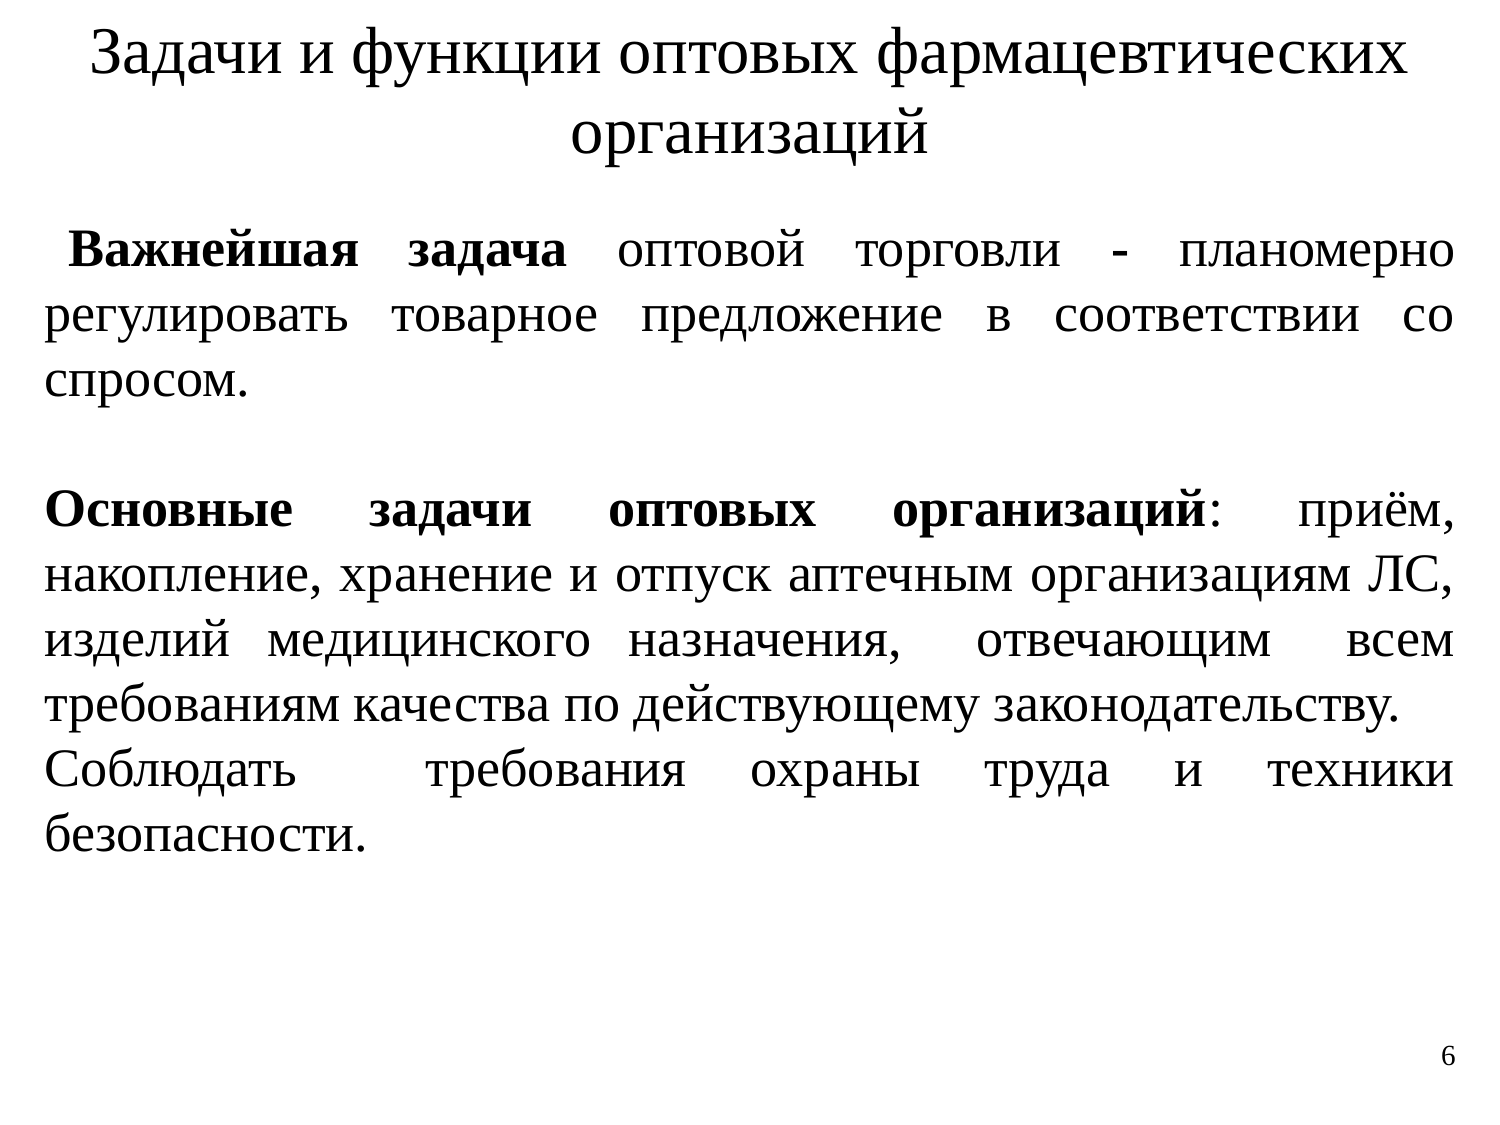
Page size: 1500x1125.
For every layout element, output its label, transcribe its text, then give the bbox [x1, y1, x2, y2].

text_box Задачи и функции оптовых фармацевтических организаций Важнейшая задача оптовой торговли - планомерно регулировать товарное предложение в соответствии со спросом. Основные задачи оптовых организаций: приём, накопление, хранение и отпуск аптечным организациям ЛС, изделий медицинского назначения, отвечающим всем требованиям качества по действующему законодательству. Соблюдать требования охраны труда и техники безопасности. 6 [29, 0, 1471, 1079]
